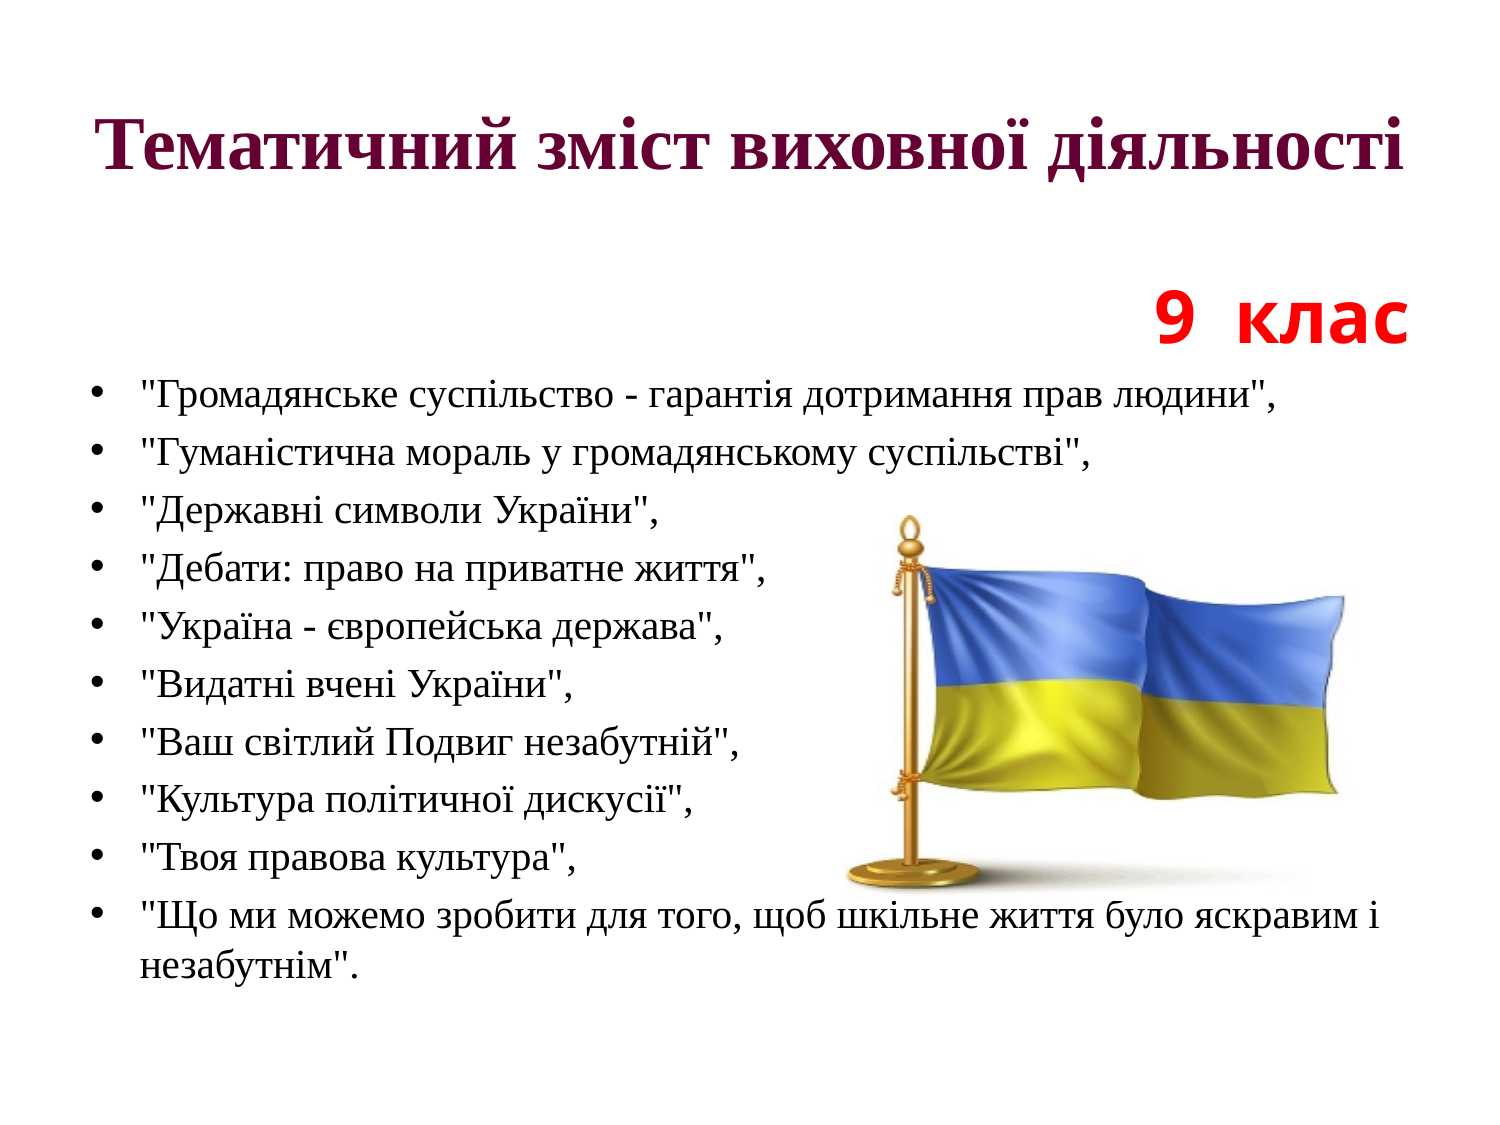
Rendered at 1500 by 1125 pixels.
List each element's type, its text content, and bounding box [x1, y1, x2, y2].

list 9 клас "Громадянське суспільство - гарантія дотримання прав людини", "Гуманістична мораль у громадянському суспільстві", "Державні символи України", "Дебати: право на приватне життя", "Україна - європейська держава", "Видатні вчені України", "Ваш світлий Подвиг незабутній", "Культура політичної дискусії", "Твоя правова культура", "Що ми можемо зробити для того, щоб шкільне життя було яскравим і незабутнім". [75, 262, 1425, 1005]
title Тематичний зміст виховної діяльності [75, 45, 1425, 233]
picture [844, 514, 1359, 901]
